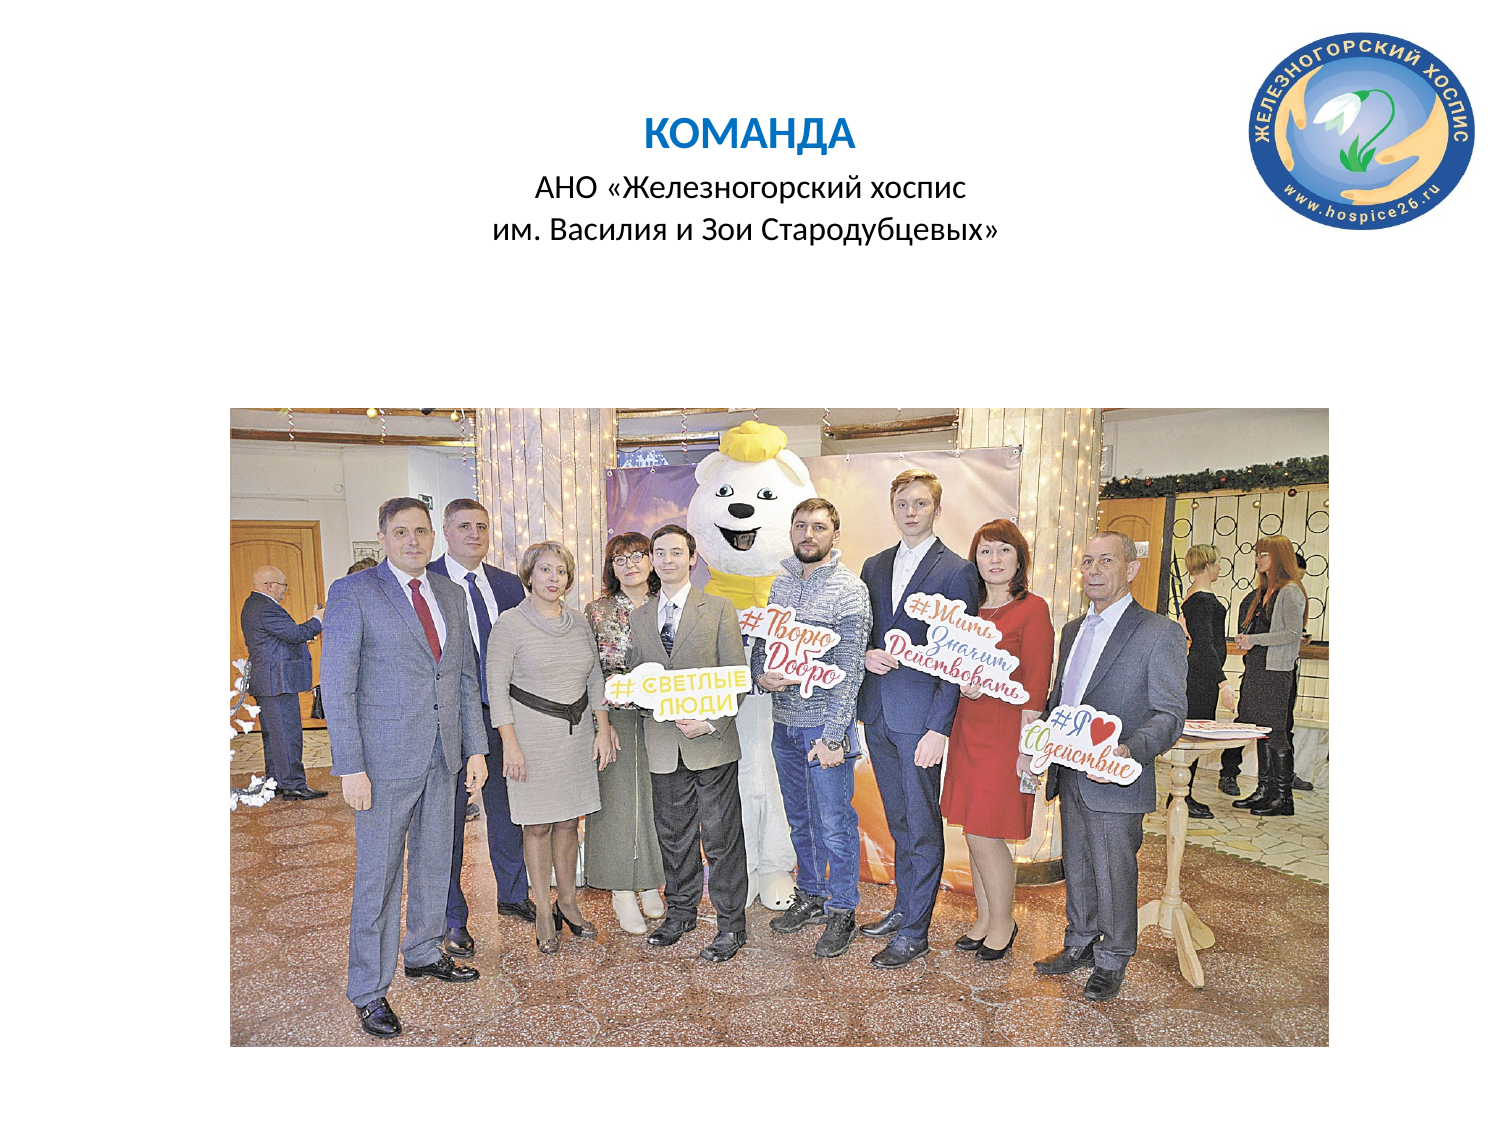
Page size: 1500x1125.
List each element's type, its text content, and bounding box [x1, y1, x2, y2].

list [229, 408, 1329, 1048]
title КОМАНДА АНО «Железногорский хоспис им. Василия и Зои Стародубцевых» [75, 45, 1425, 256]
picture [1245, 30, 1477, 232]
